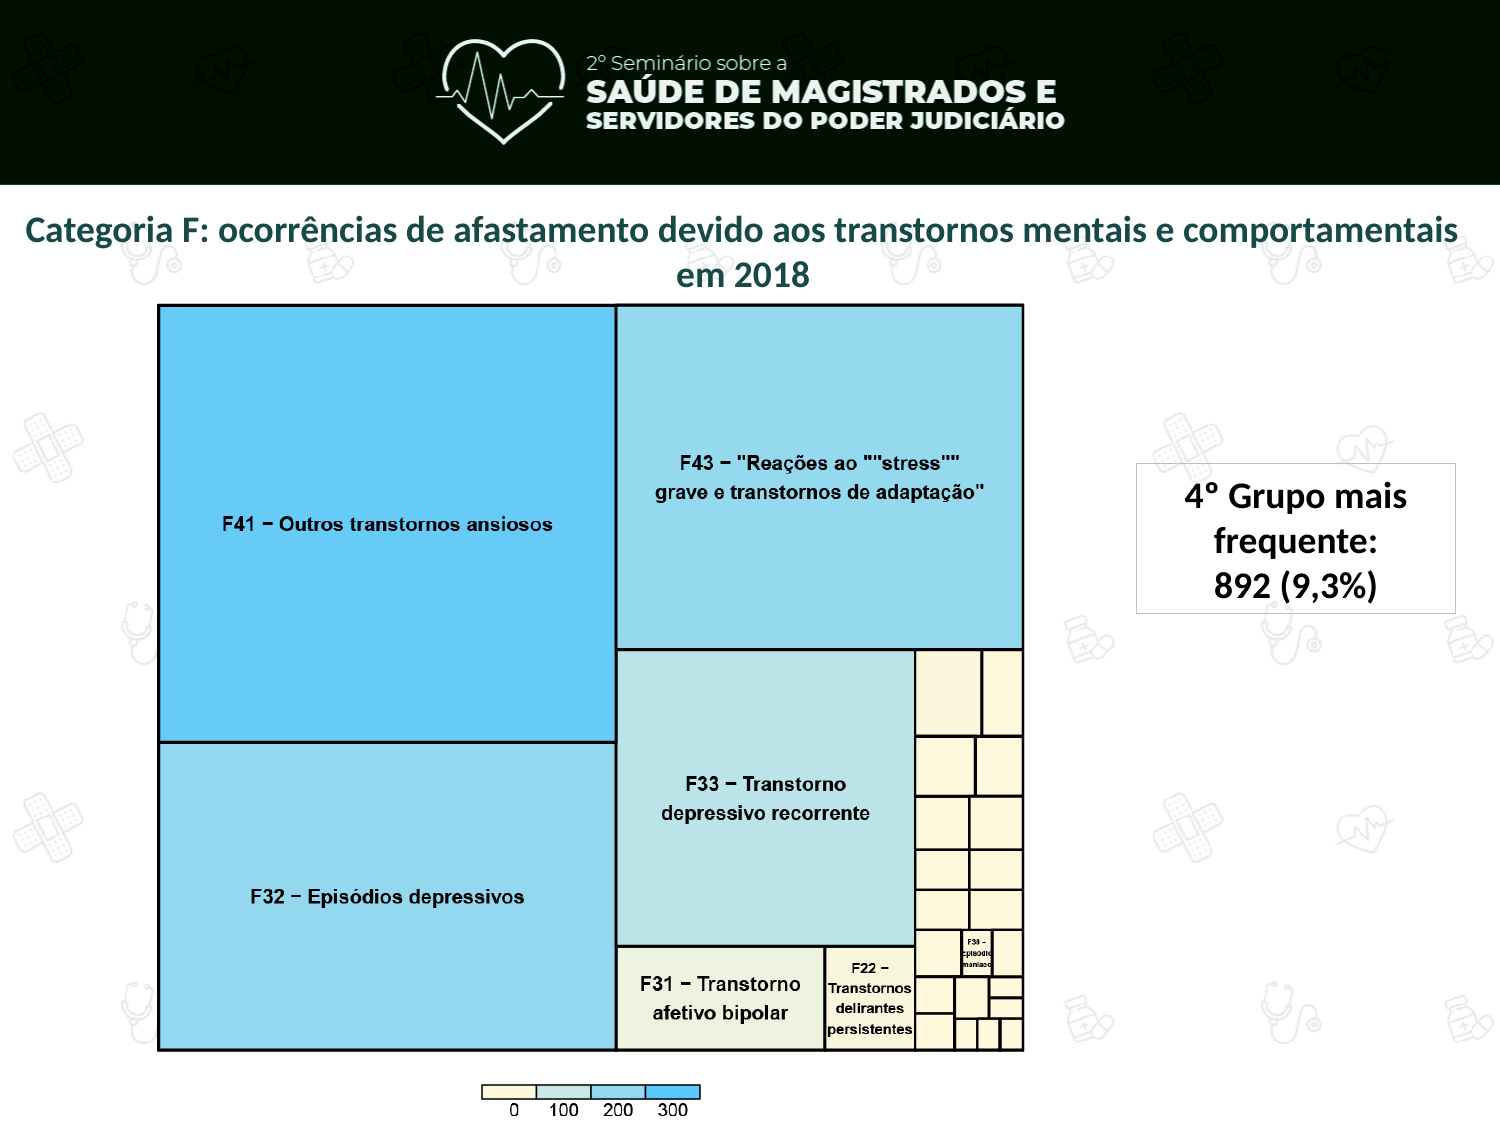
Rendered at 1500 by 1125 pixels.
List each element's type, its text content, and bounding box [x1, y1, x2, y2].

text_box 4º Grupo mais frequente: 892 (9,3%) [1136, 463, 1456, 614]
text_box Categoria F: ocorrências de afastamento devido aos transtornos mentais e comportamentais em 2018 [0, 197, 1500, 303]
picture [0, 0, 1500, 197]
picture [0, 303, 1500, 1125]
